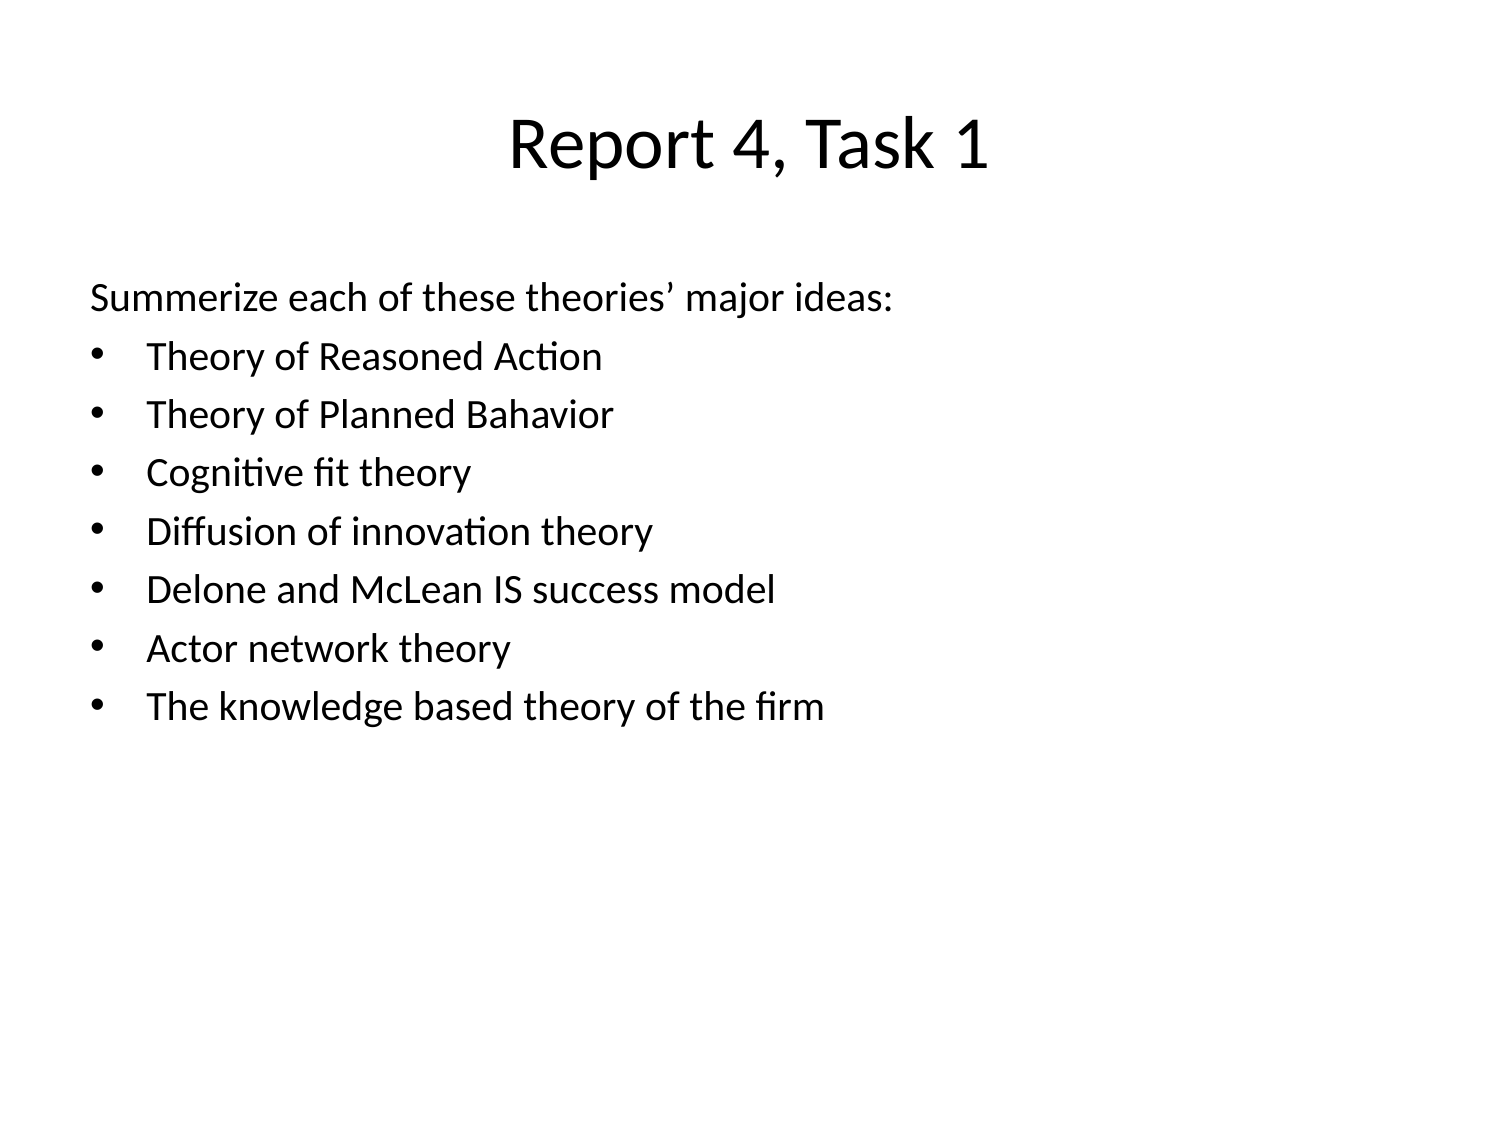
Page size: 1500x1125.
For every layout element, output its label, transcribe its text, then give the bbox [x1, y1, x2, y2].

list Summerize each of these theories’ major ideas: Theory of Reasoned Action Theory of Planned Bahavior Cognitive fit theory Diffusion of innovation theory Delone and McLean IS success model Actor network theory The knowledge based theory of the firm [75, 262, 1425, 1005]
title Report 4, Task 1 [75, 45, 1425, 233]
